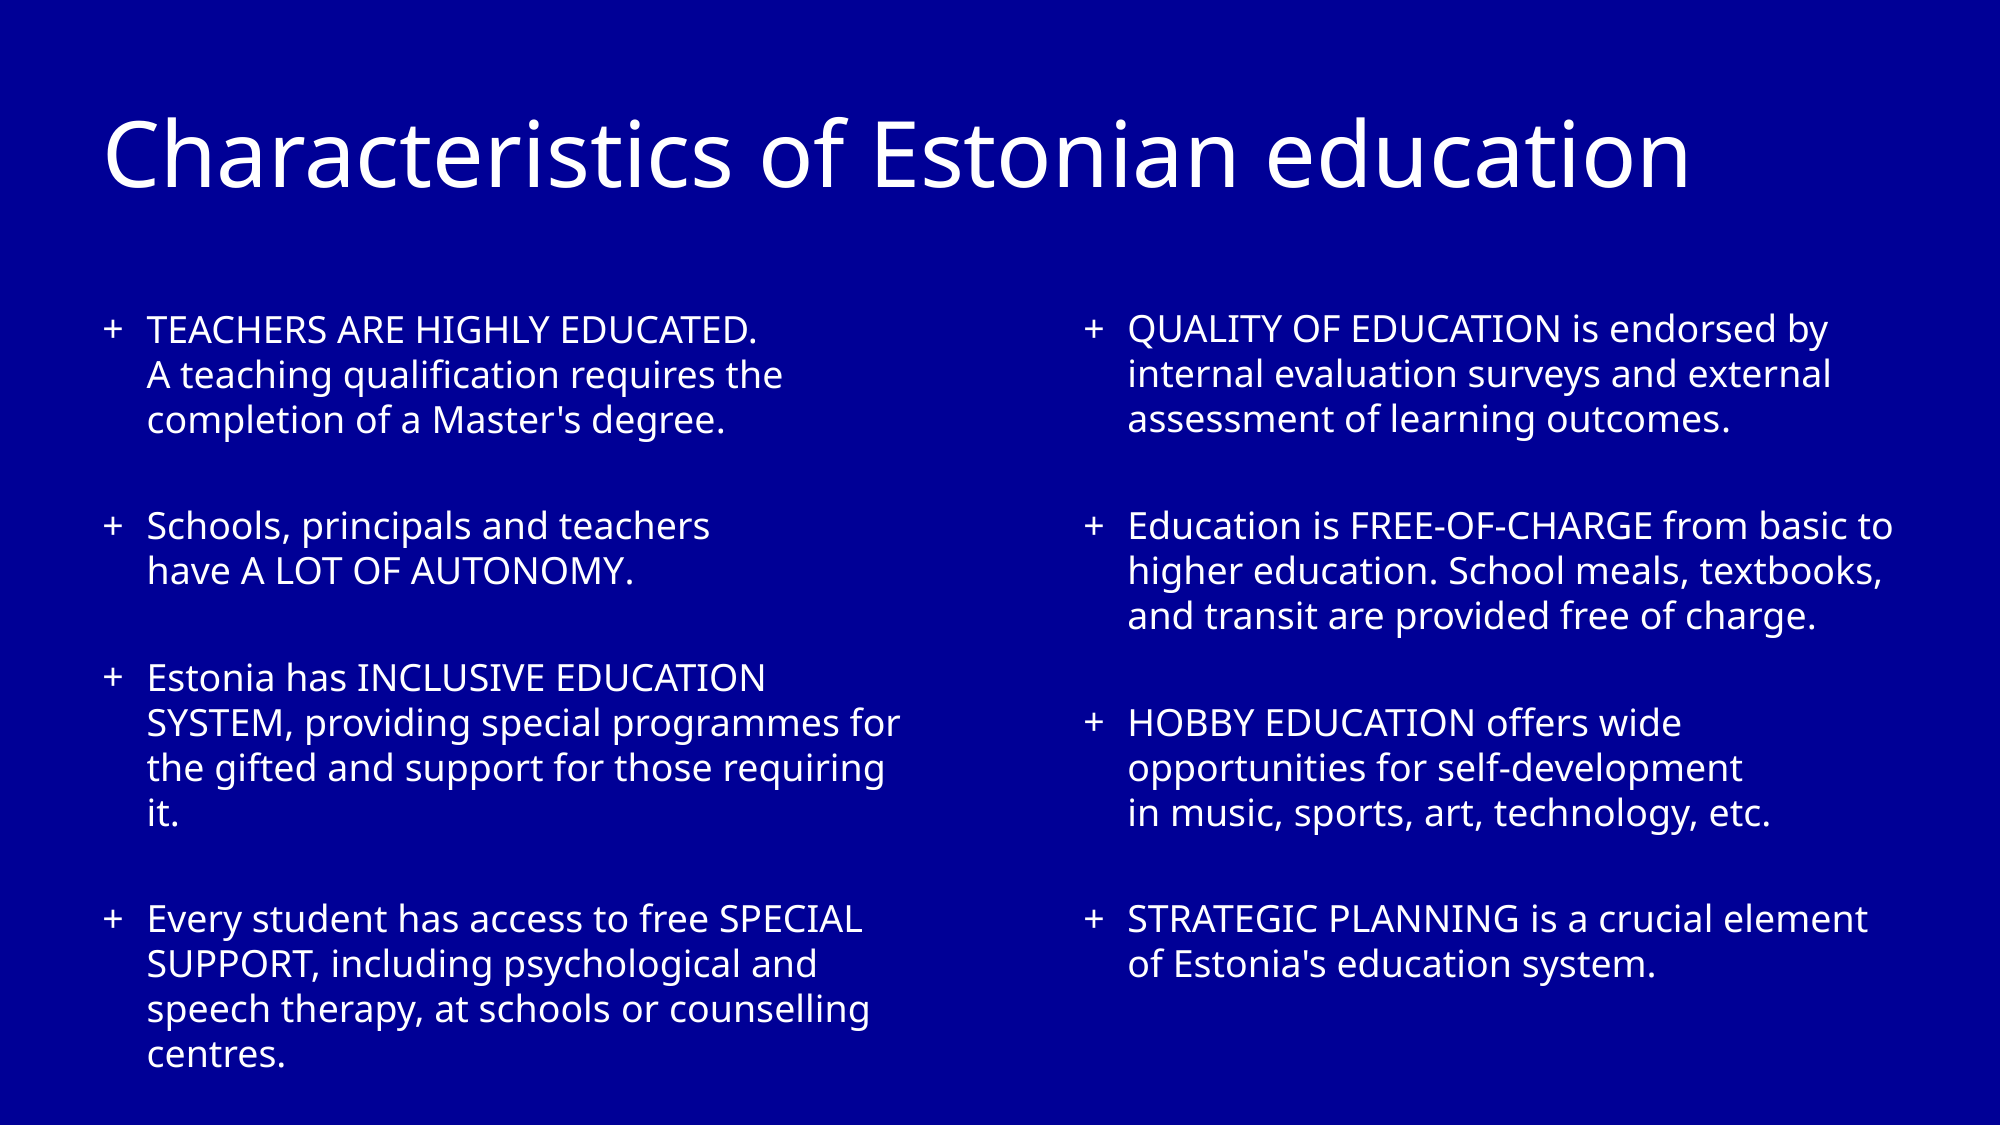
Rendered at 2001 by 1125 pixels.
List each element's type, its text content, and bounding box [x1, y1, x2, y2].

text_box QUALITY OF EDUCATION is endorsed by internal evaluation surveys and external assessment of learning outcomes. Education is FREE-OF-CHARGE from basic to higher education. School meals, textbooks, and transit are provided free of charge. HOBBY EDUCATION offers wide opportunities for self-development in music, sports, art, technology, etc. STRATEGIC PLANNING is a crucial element of Estonia's education system. [1083, 305, 1898, 1086]
list TEACHERS ARE HIGHLY EDUCATED. A teaching qualification requires the completion of a Master's degree. Schools, principals and teachers have A LOT OF AUTONOMY. Estonia has INCLUSIVE EDUCATION SYSTEM, providing special programmes for the gifted and support for those requiring it. Every student has access to free SPECIAL SUPPORT, including psychological and speech therapy, at schools or counselling centres. [102, 305, 917, 1079]
title Characteristics of Estonian education [102, 108, 2000, 374]
